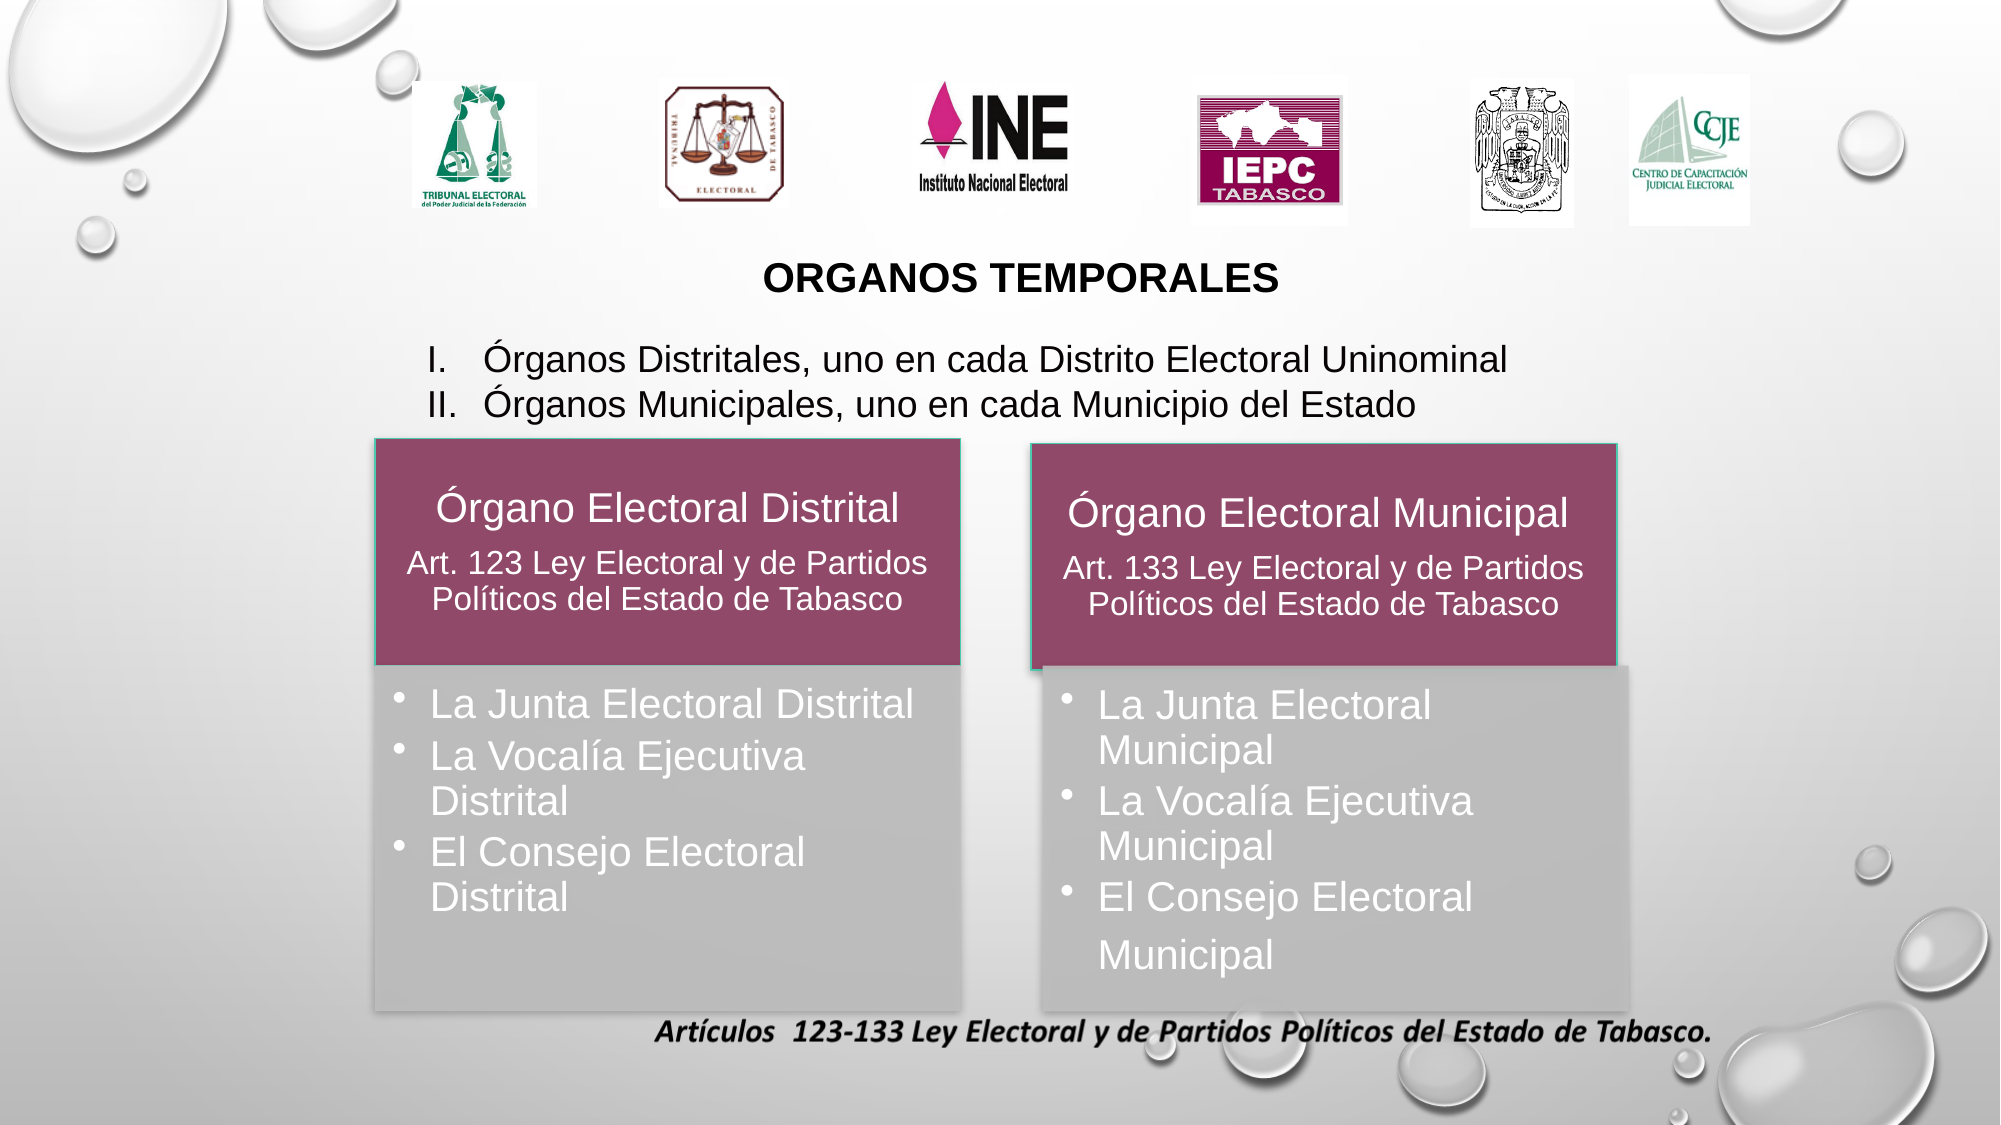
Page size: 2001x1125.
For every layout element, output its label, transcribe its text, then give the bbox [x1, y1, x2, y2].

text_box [374, 438, 1629, 1012]
text_box Órganos Distritales, uno en cada Distrito Electoral Uninominal Órganos Municipales, uno en cada Municipio del Estado [412, 327, 1604, 432]
text_box ORGANOS TEMPORALES [659, 243, 1309, 308]
picture [0, 0, 2000, 1125]
